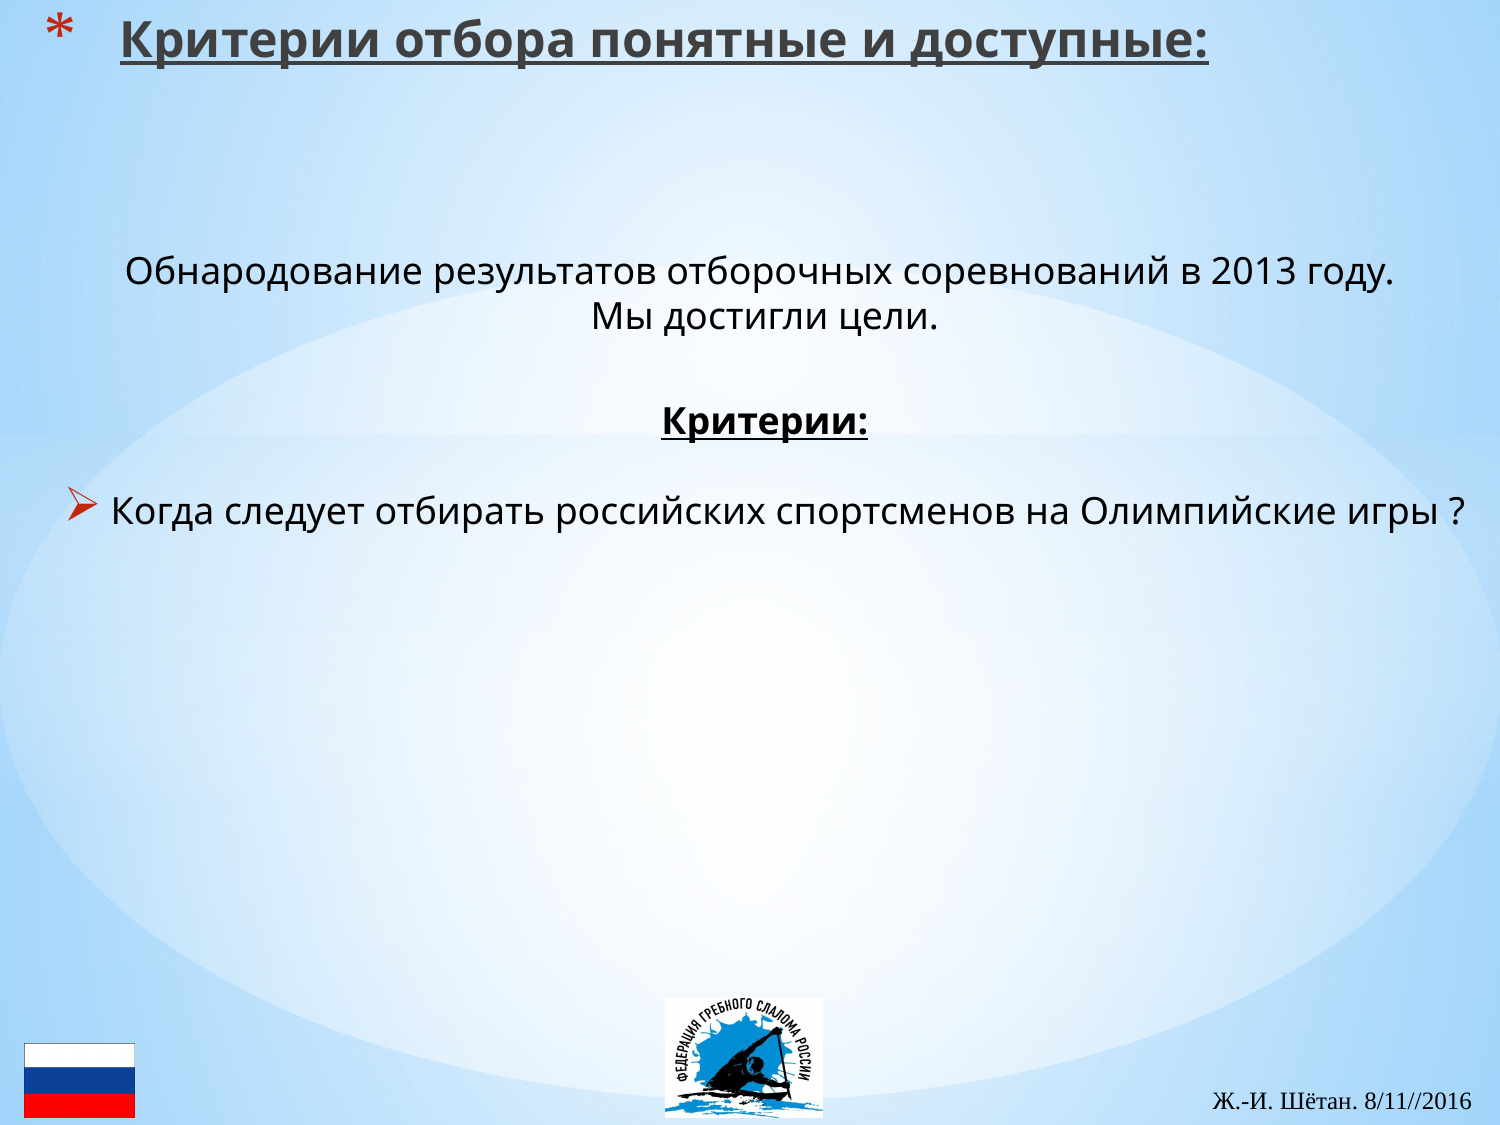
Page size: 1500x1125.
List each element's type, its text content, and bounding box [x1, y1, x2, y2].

picture [24, 1043, 136, 1118]
picture [664, 998, 824, 1118]
text_box Критерии отбора понятные и доступные: Обнародование результатов отборочных соревнований в 2013 году. Мы достигли цели. Критерии: Когда следует отбирать российских спортсменов на Олимпийские игры ? [0, 0, 1500, 540]
text_box Ж.-И. Шётан. 8/11//2016 [1020, 1077, 1487, 1122]
